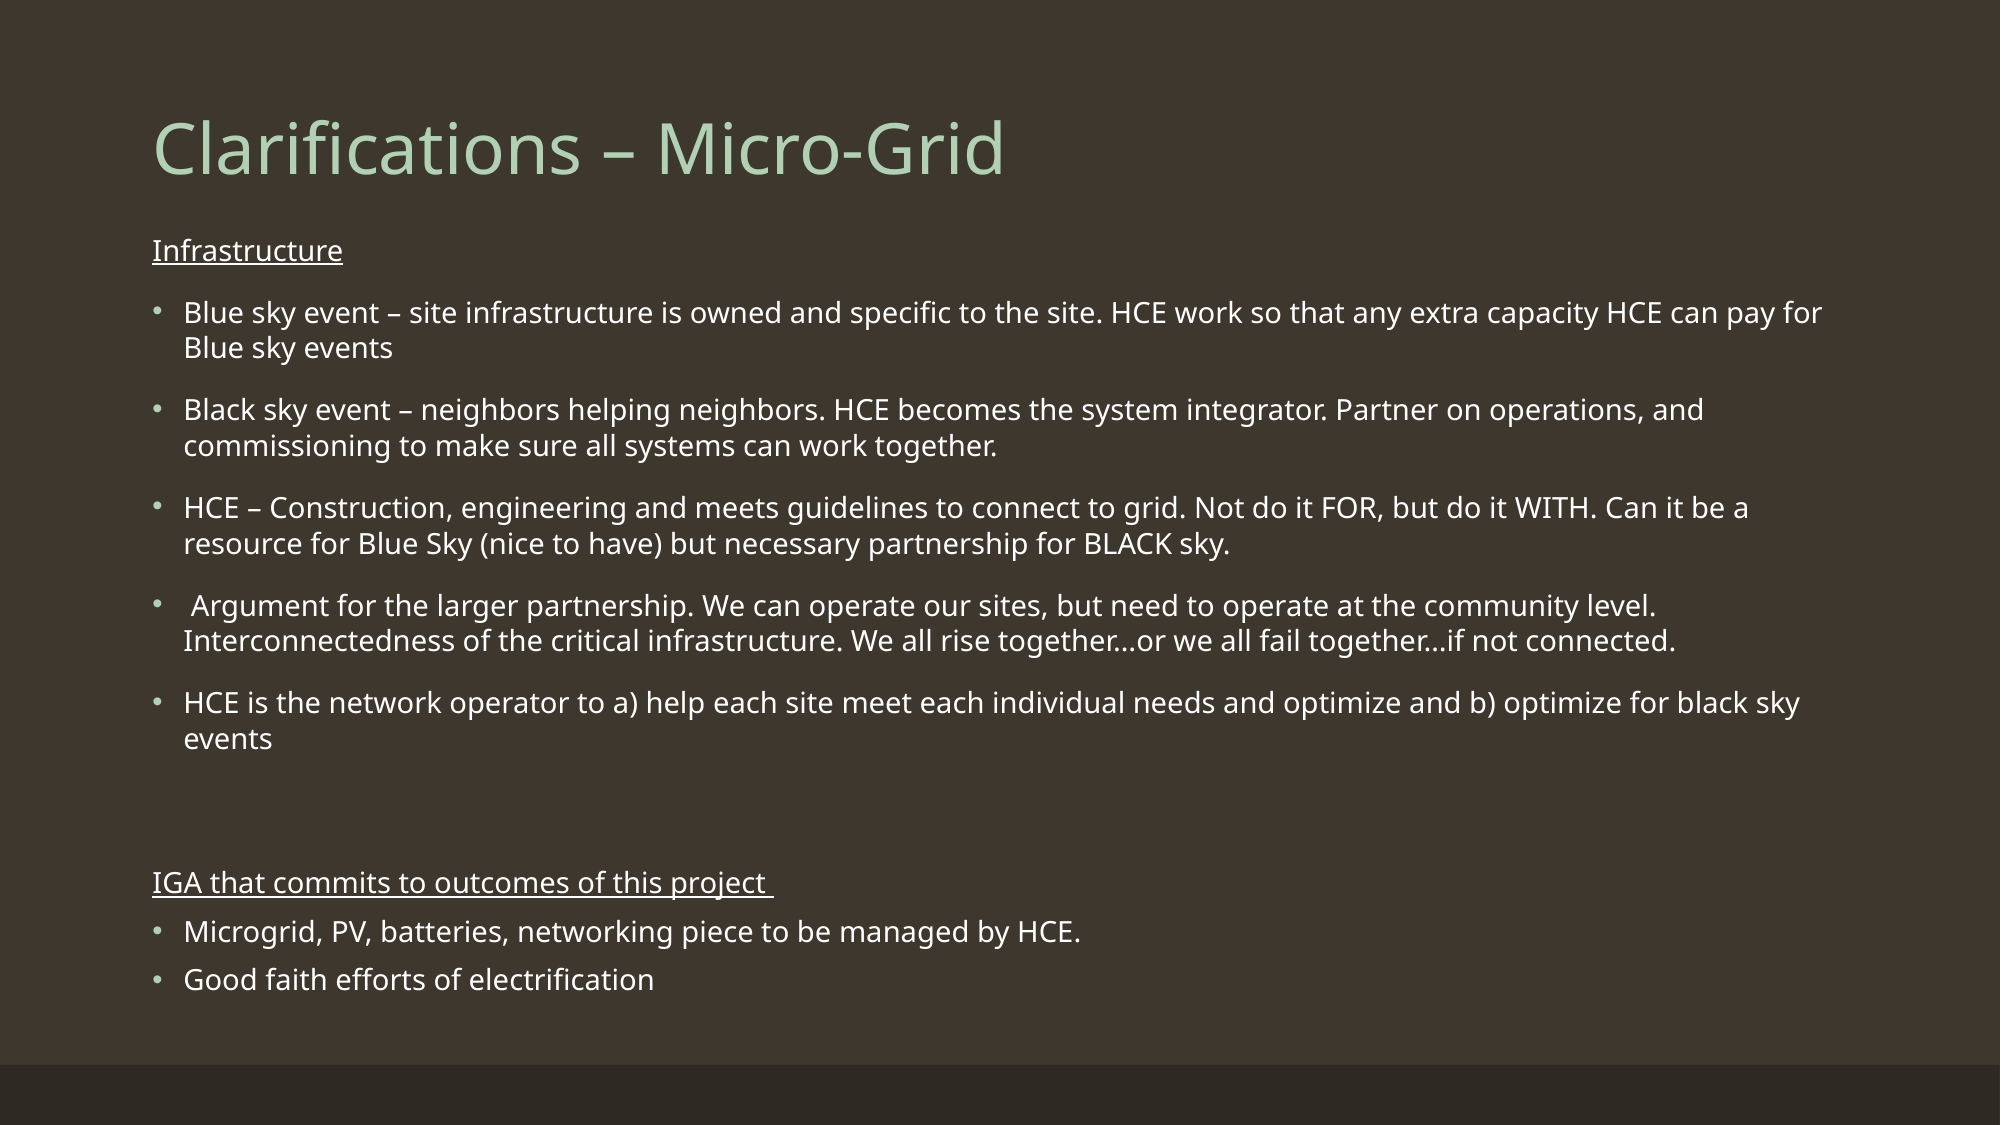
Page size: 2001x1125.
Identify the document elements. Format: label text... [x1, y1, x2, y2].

text_box Clarifications – Micro-Grid [137, 59, 1863, 200]
list Infrastructure Blue sky event – site infrastructure is owned and specific to the site. HCE work so that any extra capacity HCE can pay for Blue sky events Black sky event – neighbors helping neighbors. HCE becomes the system integrator. Partner on operations, and commissioning to make sure all systems can work together. HCE – Construction, engineering and meets guidelines to connect to grid. Not do it FOR, but do it WITH. Can it be a resource for Blue Sky (nice to have) but necessary partnership for BLACK sky. Argument for the larger partnership. We can operate our sites, but need to operate at the community level. Interconnectedness of the critical infrastructure. We all rise together…or we all fail together…if not connected. HCE is the network operator to a) help each site meet each individual needs and optimize and b) optimize for black sky events IGA that commits to outcomes of this project Microgrid, PV, batteries, networking piece to be managed by HCE. Good faith efforts of electrification [137, 224, 1863, 1014]
